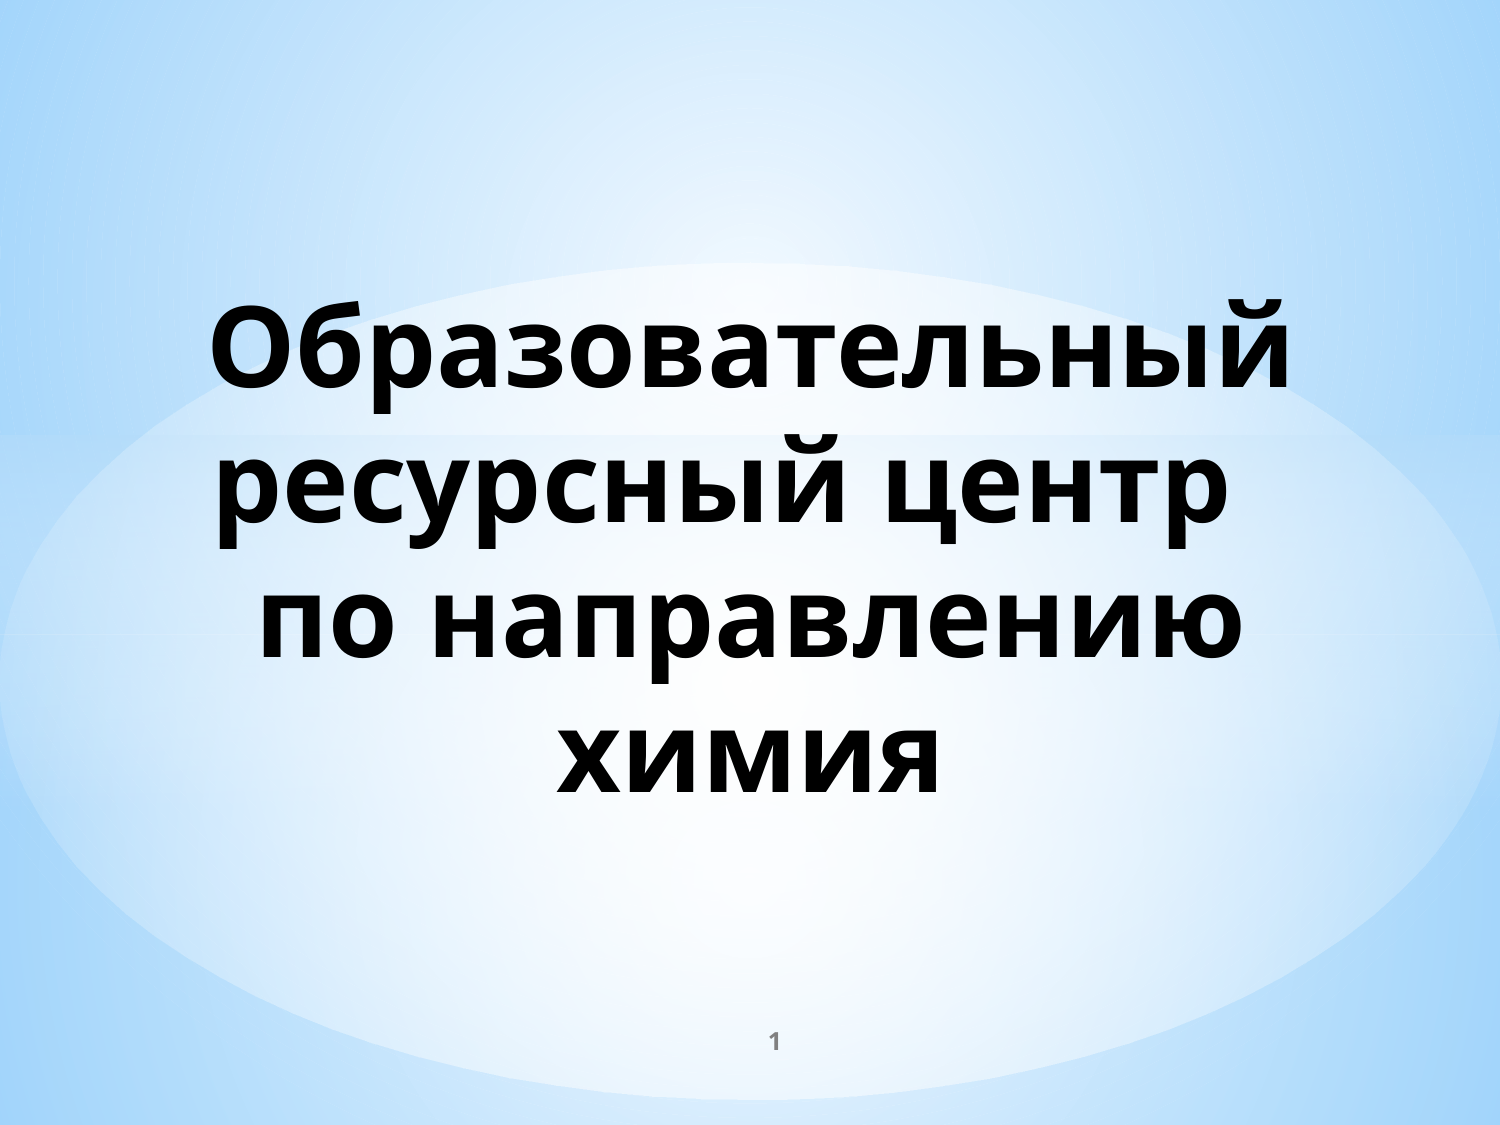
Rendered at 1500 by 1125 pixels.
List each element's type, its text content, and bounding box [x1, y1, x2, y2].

title Образовательный ресурсный центр по направлению химия [147, 267, 1325, 562]
slide_number 1 [624, 1012, 925, 1073]
